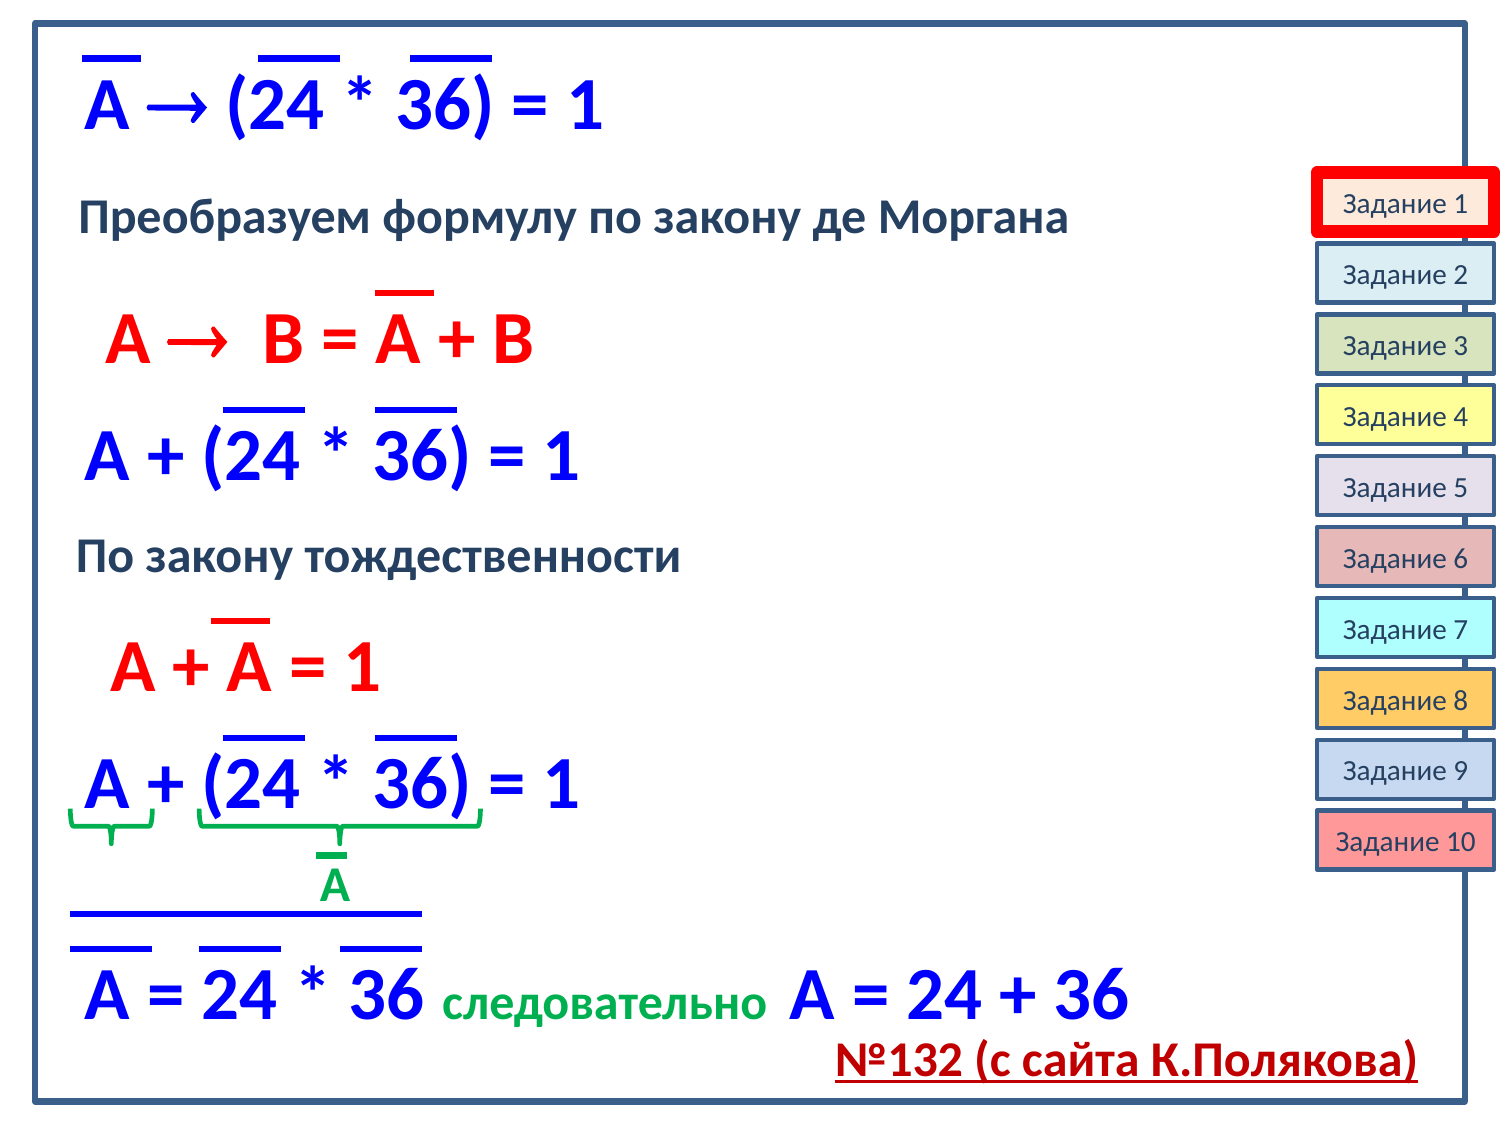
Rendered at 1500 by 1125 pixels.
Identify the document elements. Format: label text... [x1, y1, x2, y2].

text_box А + A = 1 [95, 609, 397, 715]
text_box [69, 808, 154, 845]
text_box Задание 6 [1315, 525, 1496, 588]
text_box Задание 3 [1315, 312, 1496, 376]
text_box Преобразуем формулу по закону де Моргана [63, 175, 1085, 371]
text_box Задание 1 [1315, 171, 1496, 234]
text_box Задание 7 [1315, 596, 1496, 659]
text_box По закону тождественности [61, 515, 697, 711]
text_box [33, 21, 1467, 1104]
text_box А + (24 * 36) = 1 [70, 726, 657, 832]
text_box А  (24 * 36) = 1 [70, 46, 657, 152]
text_box Задание 4 [1315, 383, 1496, 446]
text_box А = 24 * 36 следовательно А = 24 + 36 [70, 936, 1278, 1042]
text_box Задание 8 [1315, 667, 1496, 730]
text_box [198, 808, 482, 843]
text_box Задание 9 [1315, 738, 1496, 801]
text_box Задание 10 [1315, 808, 1496, 872]
text_box А  B = A + B [90, 281, 550, 386]
text_box Задание 5 [1315, 454, 1496, 517]
text_box №132 (с сайта К.Полякова) [820, 1019, 1442, 1095]
text_box А + (24 * 36) = 1 [70, 398, 657, 504]
text_box А [304, 843, 365, 911]
text_box Задание 2 [1315, 241, 1496, 305]
